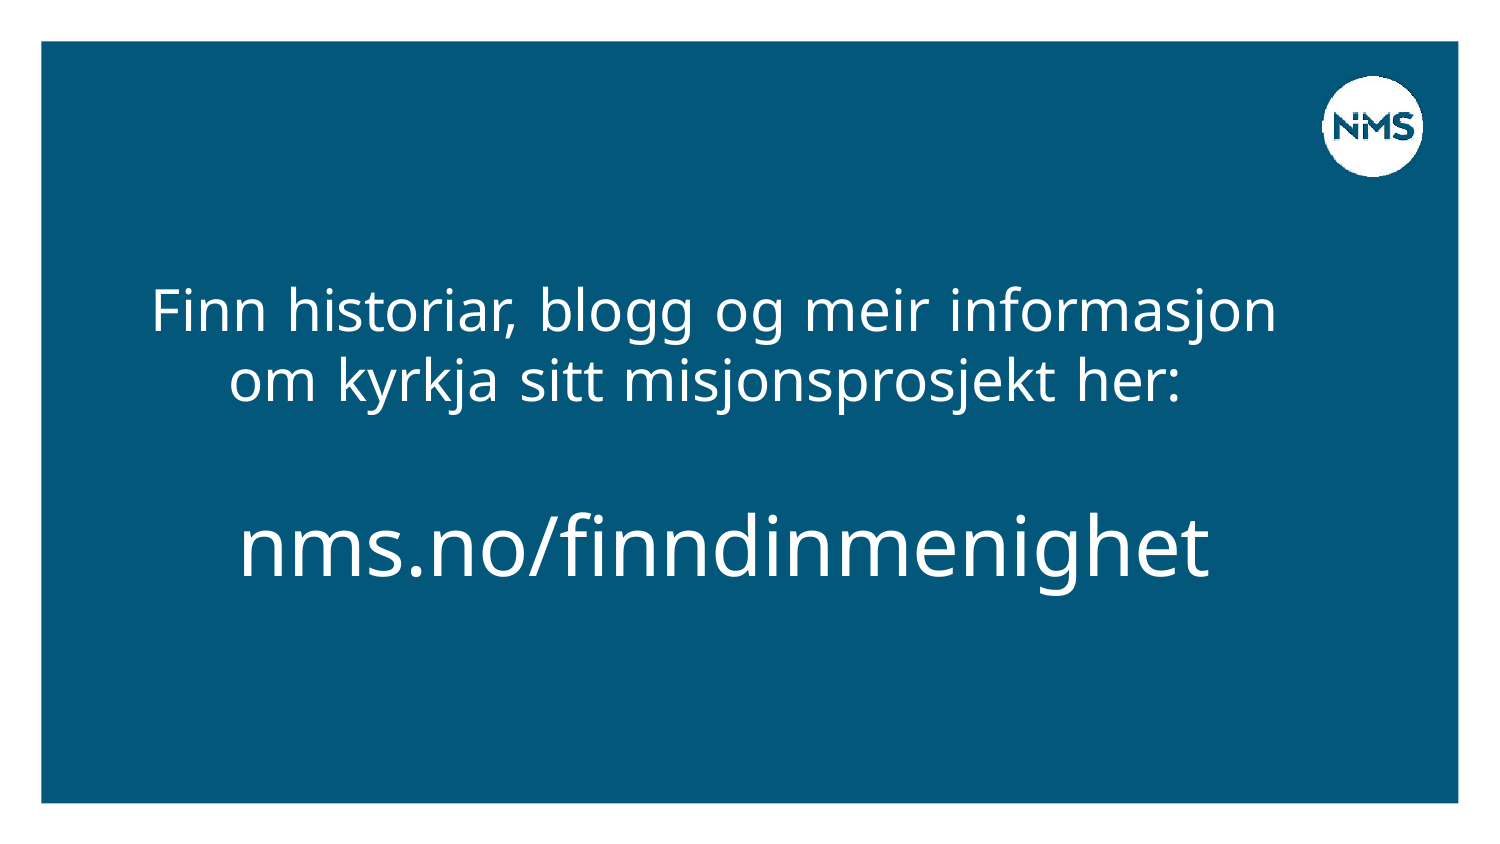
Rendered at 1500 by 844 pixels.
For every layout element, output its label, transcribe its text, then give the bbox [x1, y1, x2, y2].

title Finn historiar, blogg og meir informasjon om kyrkja sitt misjonsprosjekt her: [148, 271, 1352, 415]
text_box [41, 41, 1459, 804]
picture [1323, 77, 1422, 176]
subtitle nms.no/finndinmenighet [233, 491, 1267, 844]
